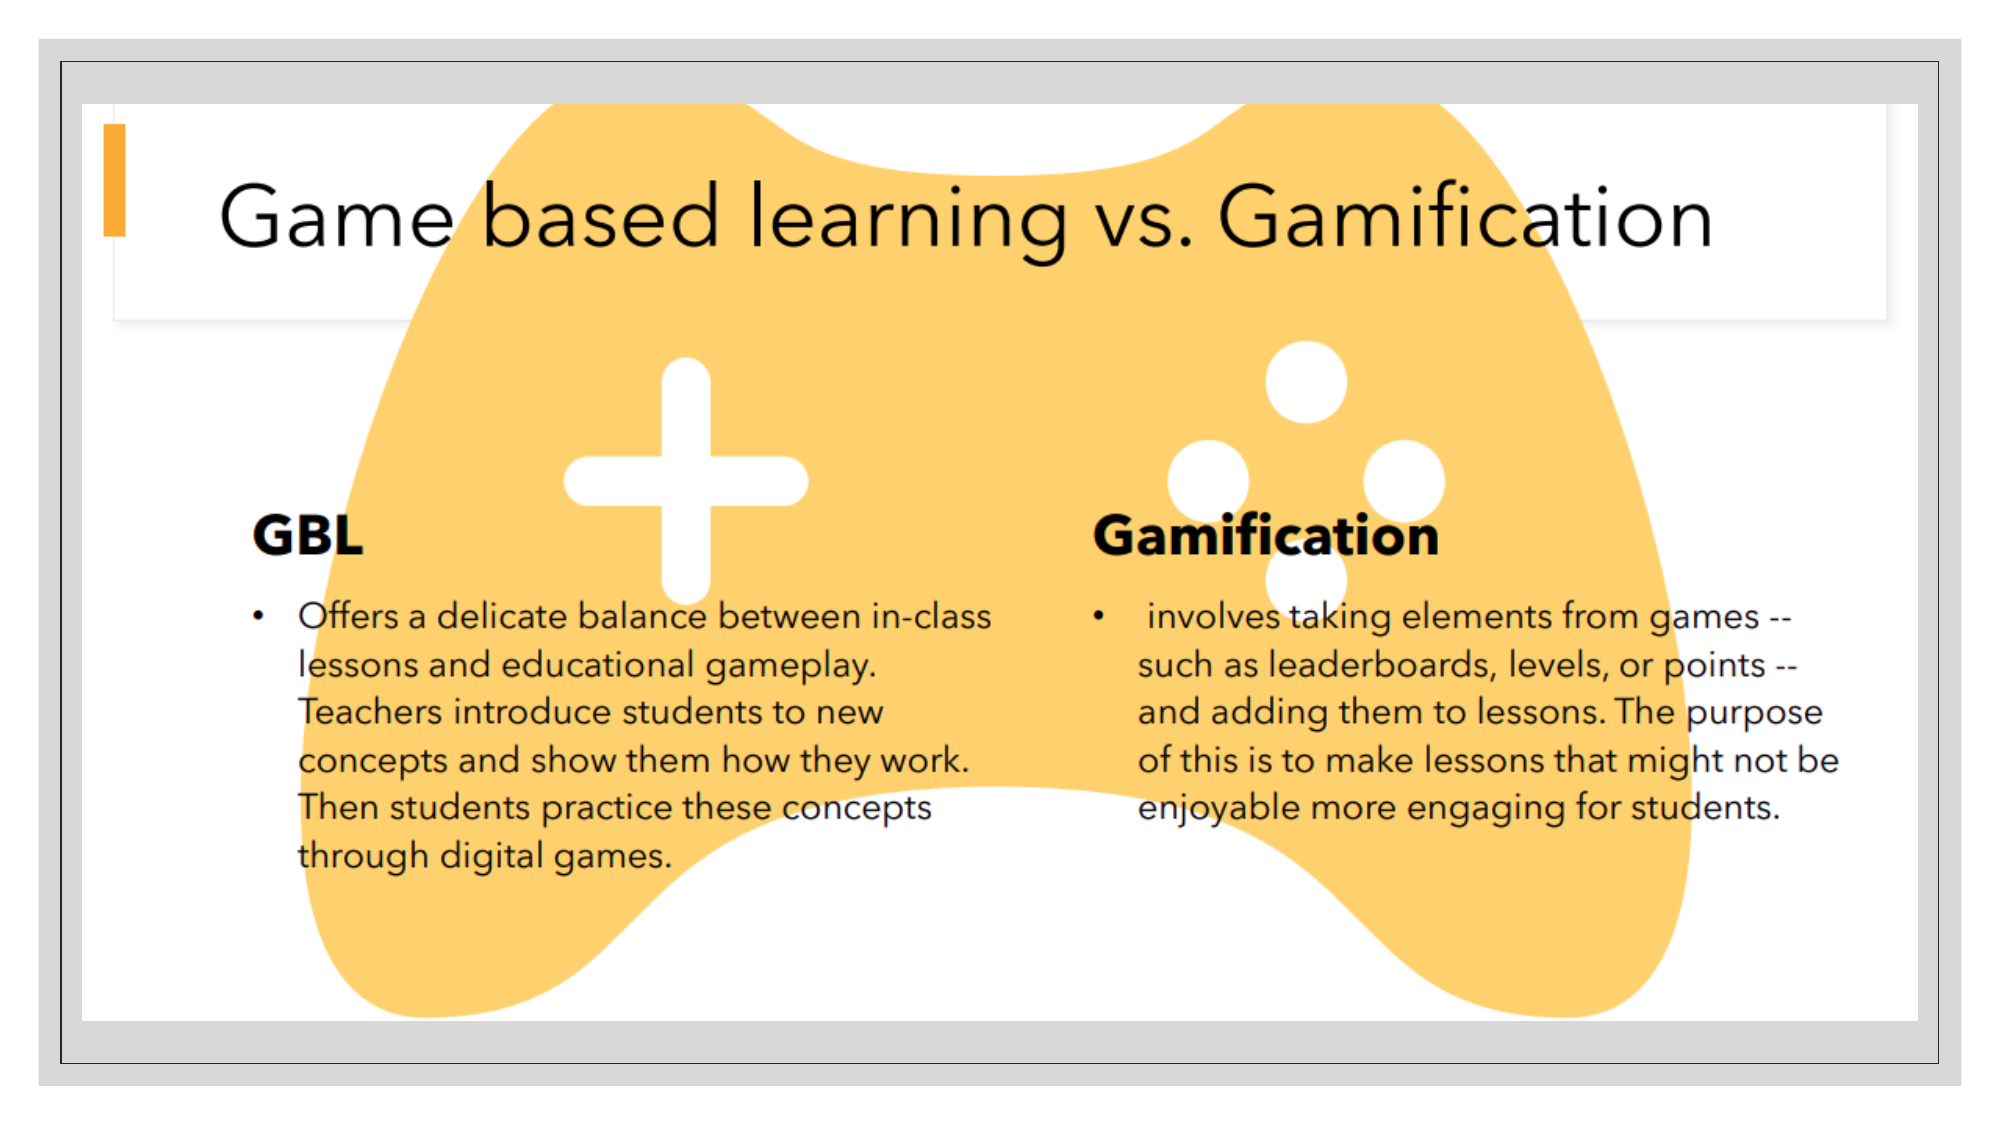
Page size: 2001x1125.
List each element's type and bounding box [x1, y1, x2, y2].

picture [82, 104, 1918, 1021]
